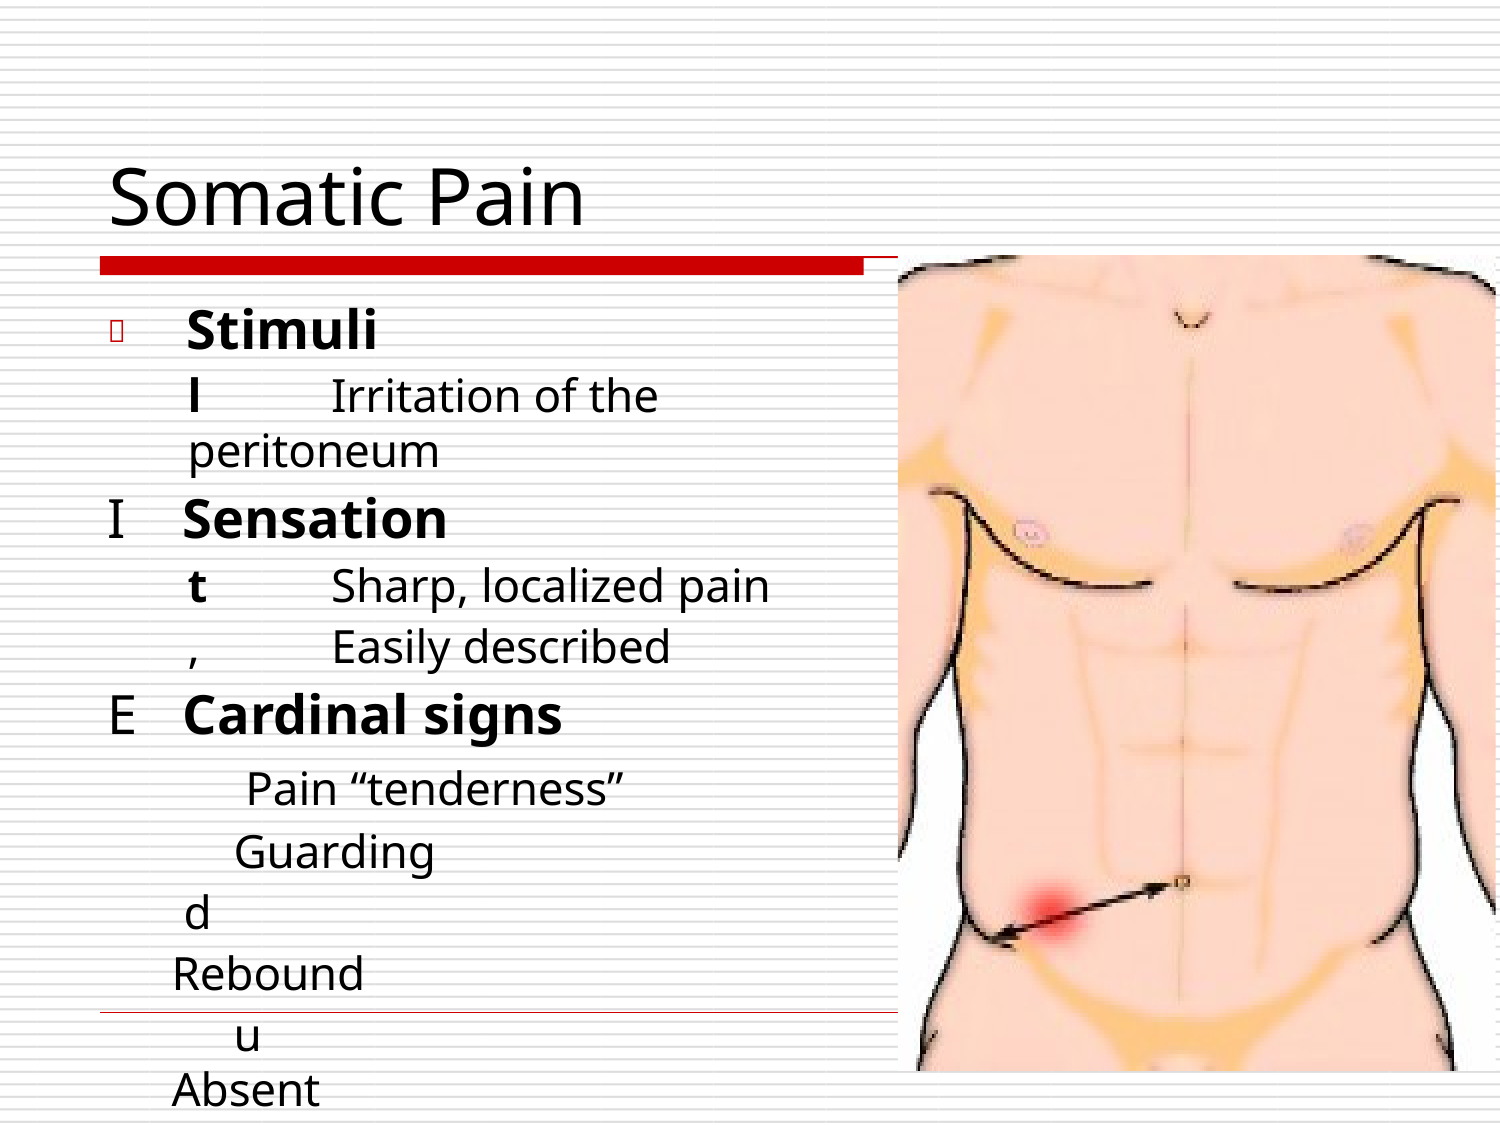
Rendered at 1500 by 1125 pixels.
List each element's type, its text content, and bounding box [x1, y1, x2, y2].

text_box [99, 257, 106, 276]
text_box  Stimuli l Irritation of the peritoneum I Sensation t Sharp, localized pain , Easily described E Cardinal signs Pain “tenderness” Guarding d Rebound u Absent bowel sounds [105, 285, 885, 1125]
title Somatic Pain [106, 143, 628, 285]
text_box [0, 0, 1500, 1125]
text_box [897, 255, 1496, 1071]
text_box [628, 257, 864, 276]
